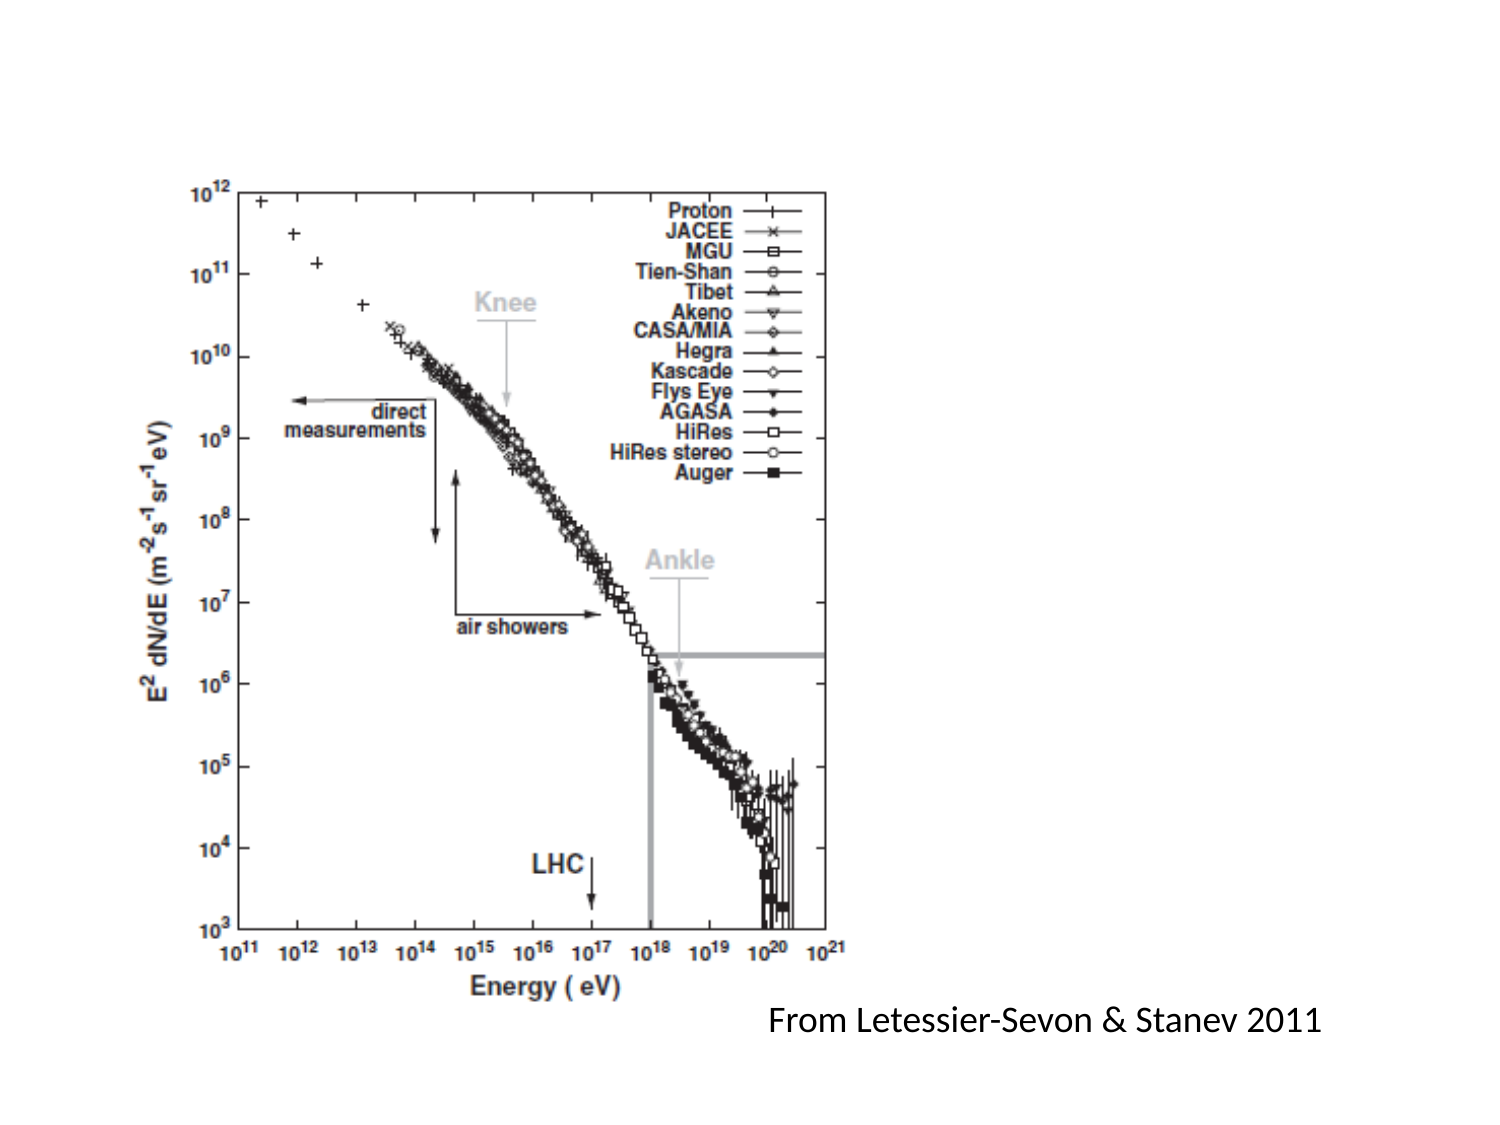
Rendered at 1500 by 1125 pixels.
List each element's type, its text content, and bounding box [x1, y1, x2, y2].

text_box From Letessier-Sevon & Stanev 2011 [753, 987, 1338, 1048]
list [111, 171, 896, 1019]
